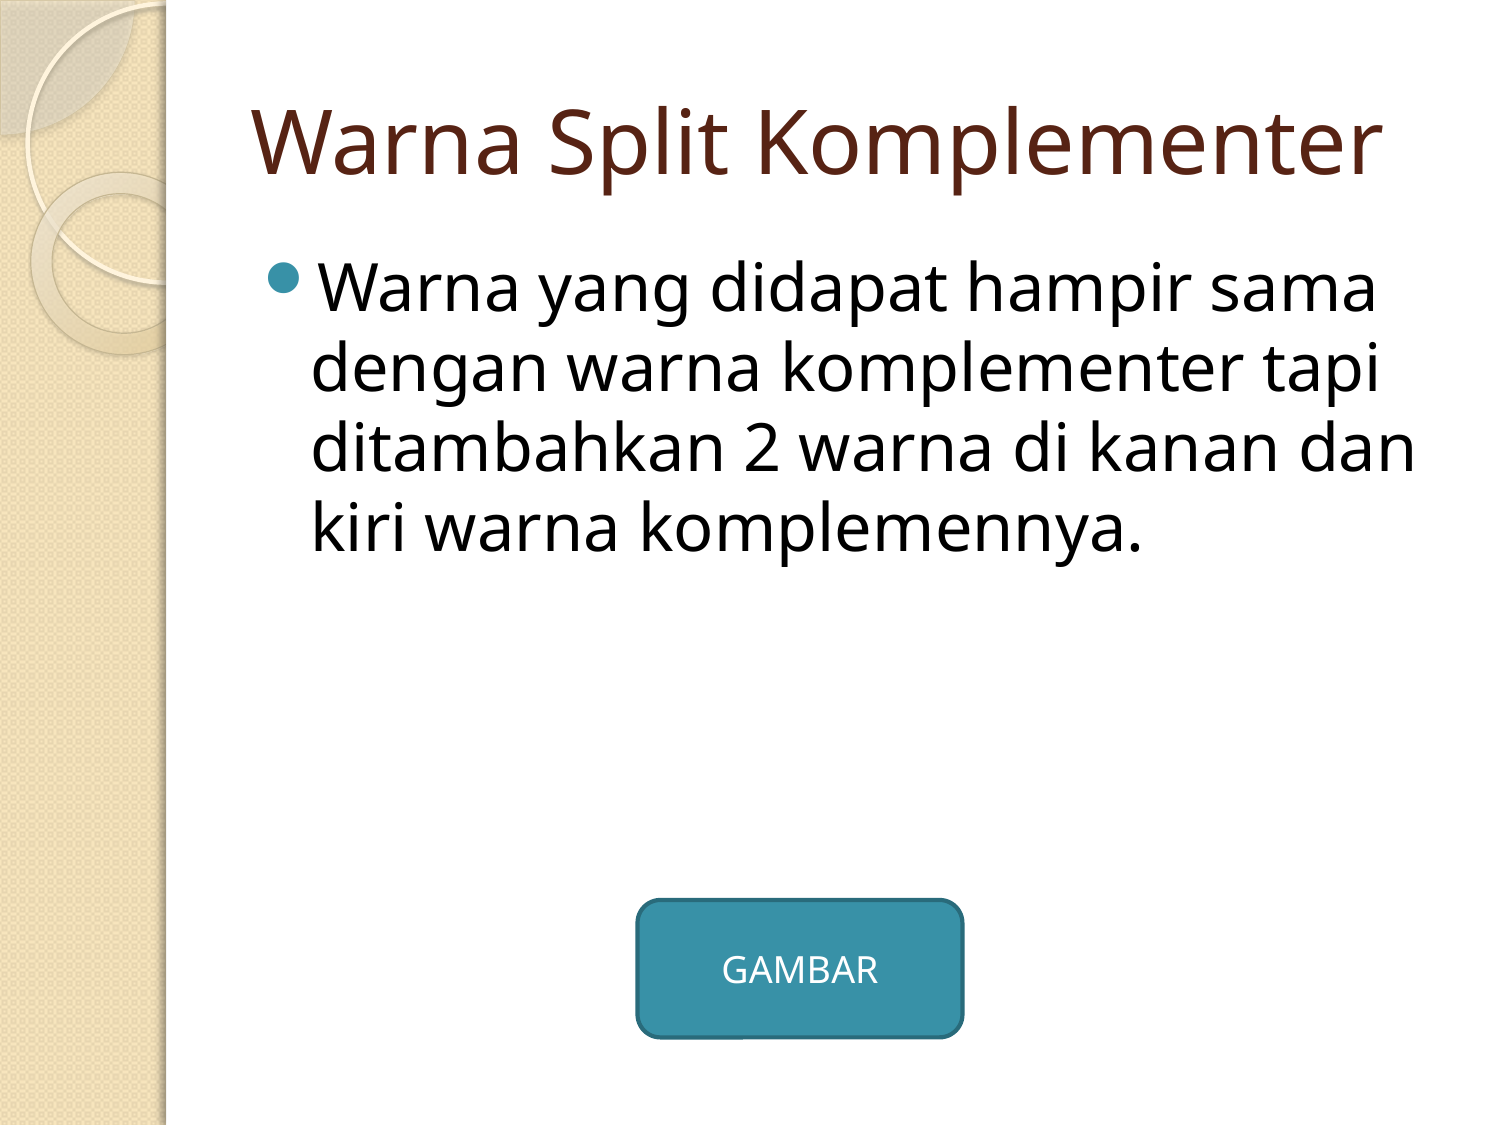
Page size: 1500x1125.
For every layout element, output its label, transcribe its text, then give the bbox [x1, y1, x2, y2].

list Warna yang didapat hampir sama dengan warna komplementer tapi ditambahkan 2 warna di kanan dan kiri warna komplemennya. [235, 237, 1466, 1025]
text_box GAMBAR [635, 897, 965, 1040]
title Warna Split Komplementer [235, 45, 1466, 233]
